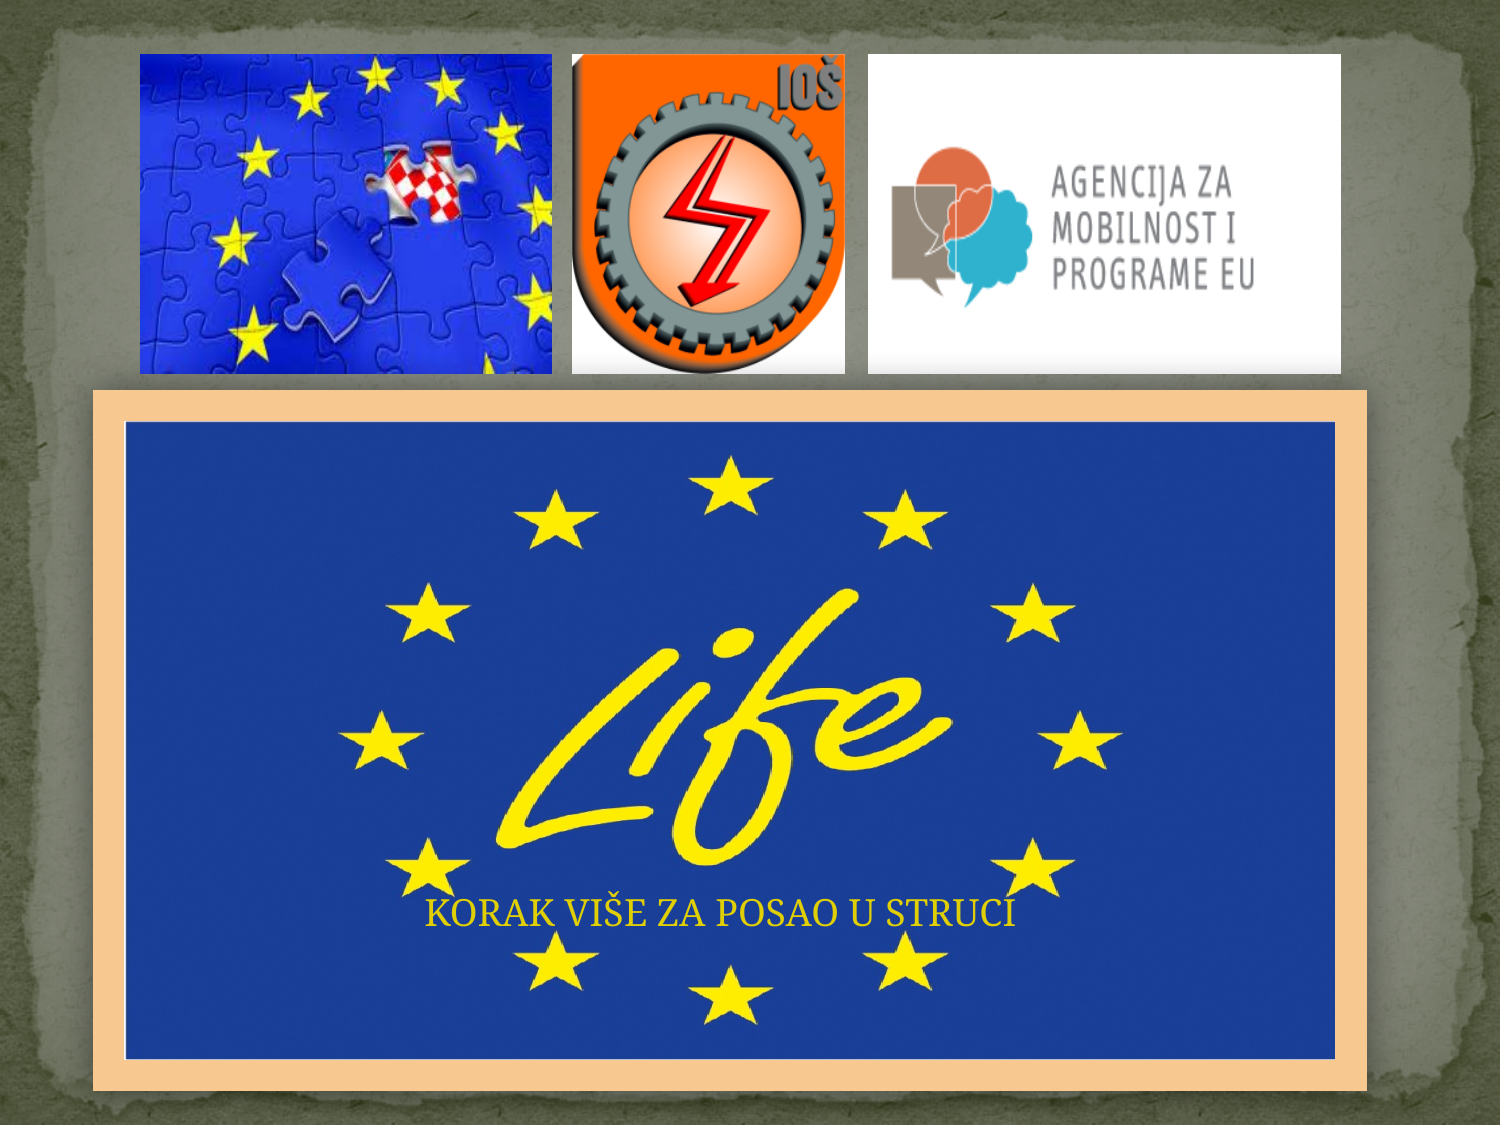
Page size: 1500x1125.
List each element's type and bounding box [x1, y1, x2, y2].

picture [572, 54, 845, 374]
list [871, 57, 1339, 372]
picture [140, 54, 552, 374]
picture [124, 421, 1335, 1060]
